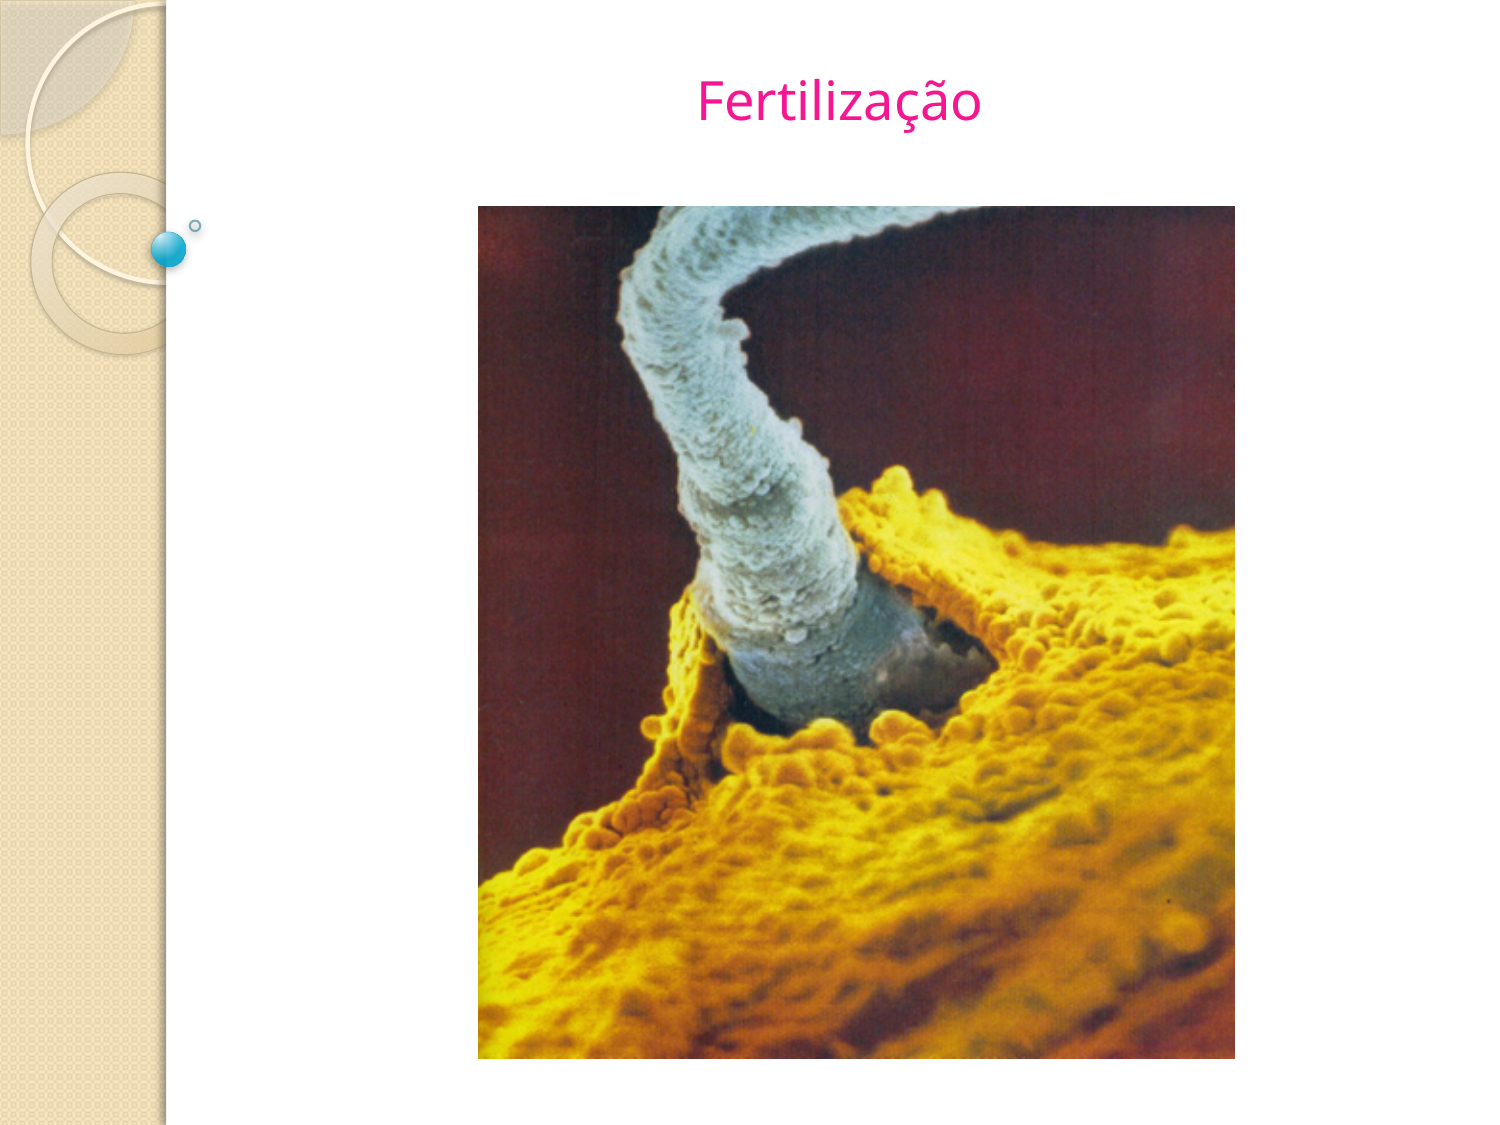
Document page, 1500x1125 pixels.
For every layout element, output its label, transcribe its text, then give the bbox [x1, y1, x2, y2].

picture [477, 206, 1235, 1059]
subtitle Fertilização [230, 66, 1446, 149]
